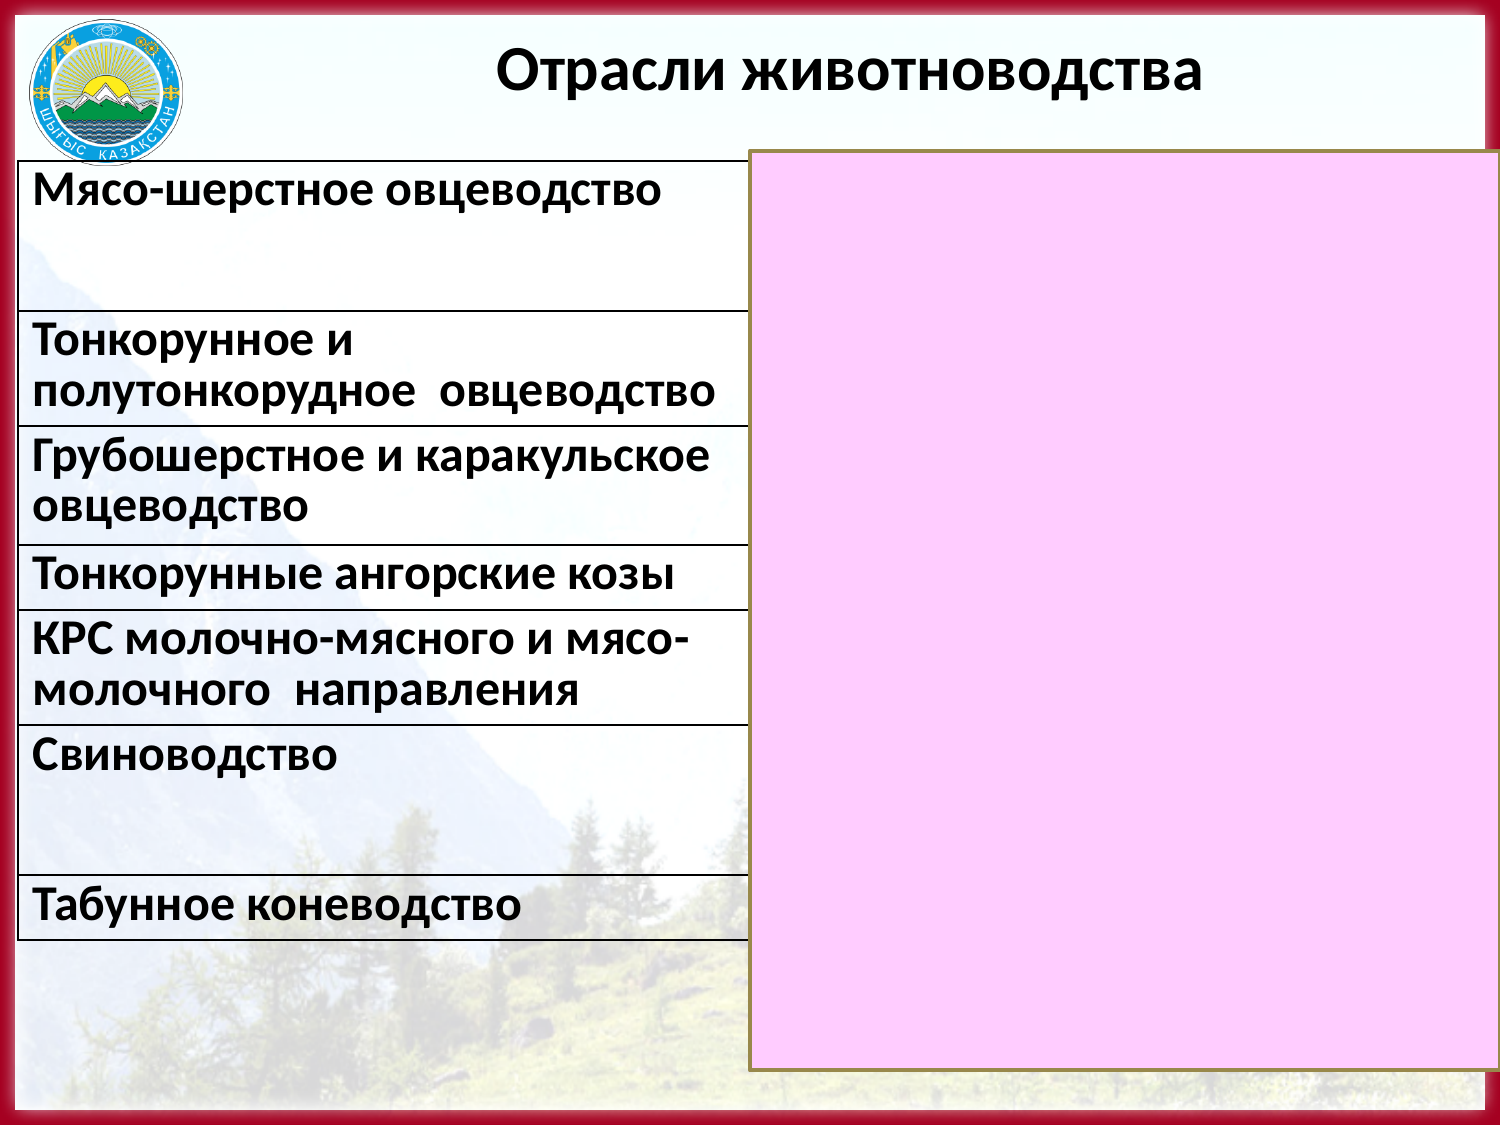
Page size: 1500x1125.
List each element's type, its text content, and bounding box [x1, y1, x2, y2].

title Отрасли животноводства [242, 19, 1459, 112]
table_cell Тонкорунное и полутонкорудное овцеводство [19, 312, 748, 425]
table_cell Грубошерстное и каракульское овцеводство [19, 427, 748, 544]
table_cell КРС молочно-мясного и мясо-молочного направления [19, 611, 748, 724]
picture [29, 19, 183, 160]
table_header Мясо-шерстное овцеводство [19, 162, 748, 310]
table_cell Табунное коневодство [19, 876, 748, 939]
table_cell Тонкорунные ангорские козы [19, 546, 748, 609]
table_cell Свиноводство [19, 726, 748, 874]
text_box [748, 149, 1500, 1072]
